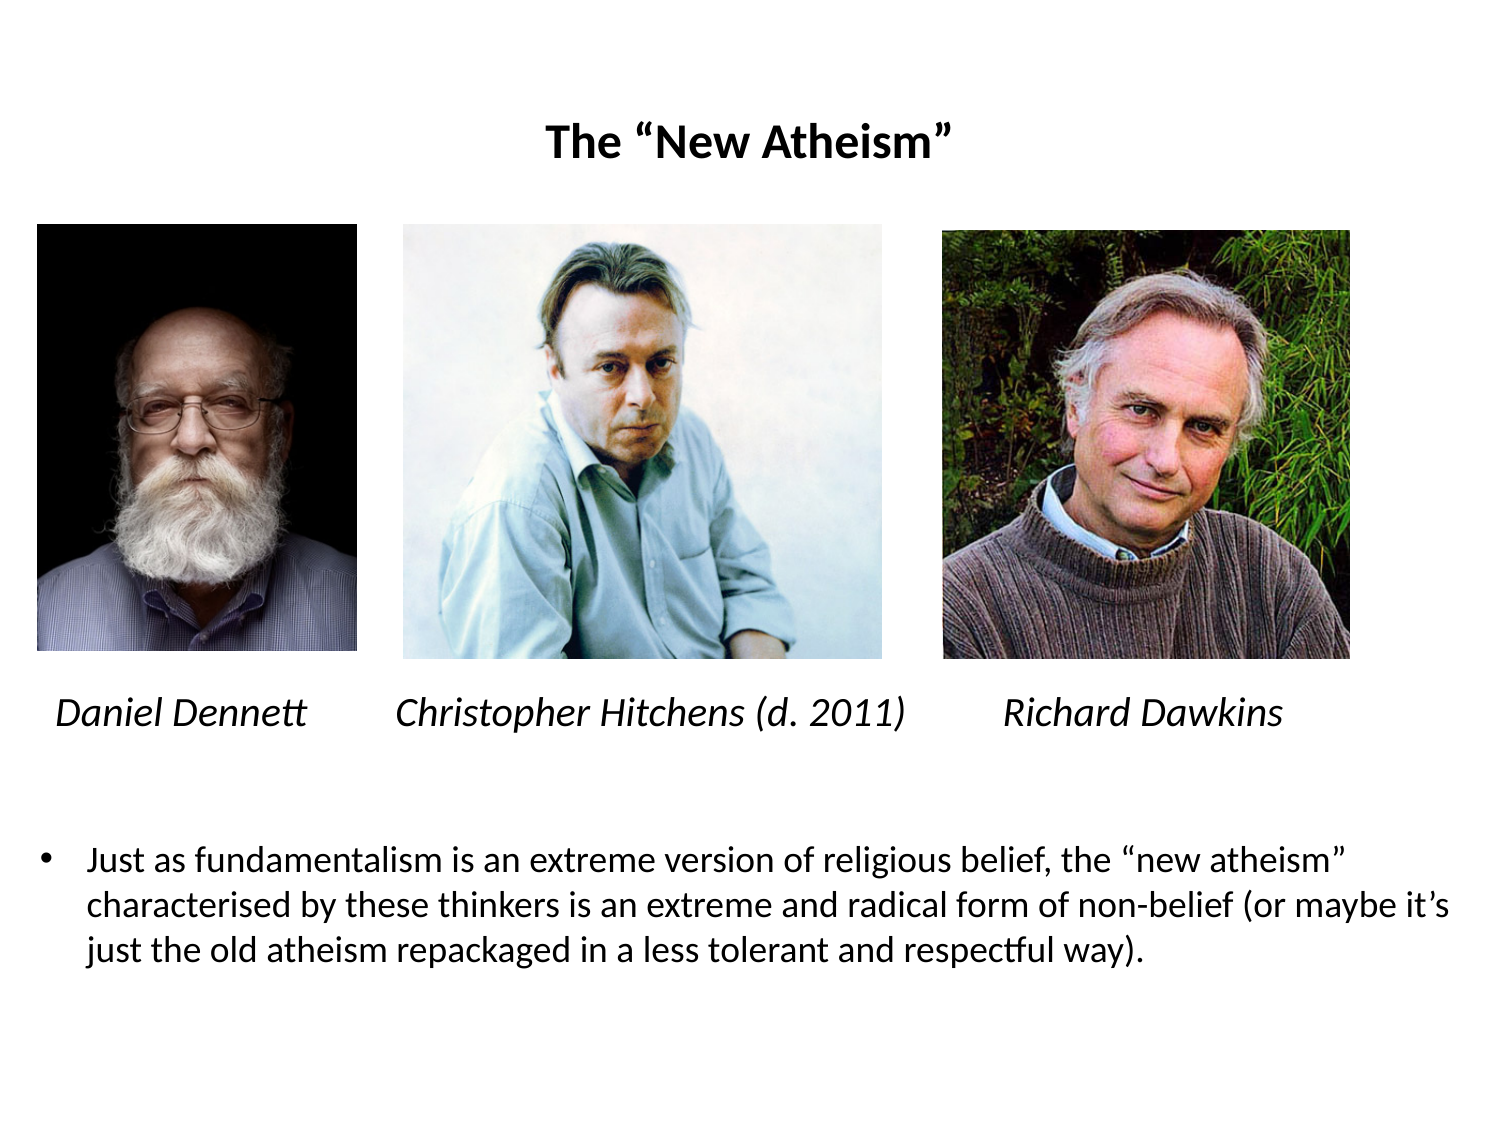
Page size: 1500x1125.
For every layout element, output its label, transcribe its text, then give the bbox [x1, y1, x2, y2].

text_box Just as fundamentalism is an extreme version of religious belief, the “new atheism” characterised by these thinkers is an extreme and radical form of non-belief (or maybe it’s just the old atheism repackaged in a less tolerant and respectful way). [24, 827, 1500, 978]
picture [942, 230, 1351, 660]
picture [37, 224, 357, 651]
text_box Daniel Dennett [40, 677, 323, 743]
text_box Richard Dawkins [987, 677, 1299, 743]
title The “New Atheism” [75, 45, 1425, 233]
text_box Christopher Hitchens (d. 2011) [380, 677, 922, 743]
picture [403, 224, 882, 660]
